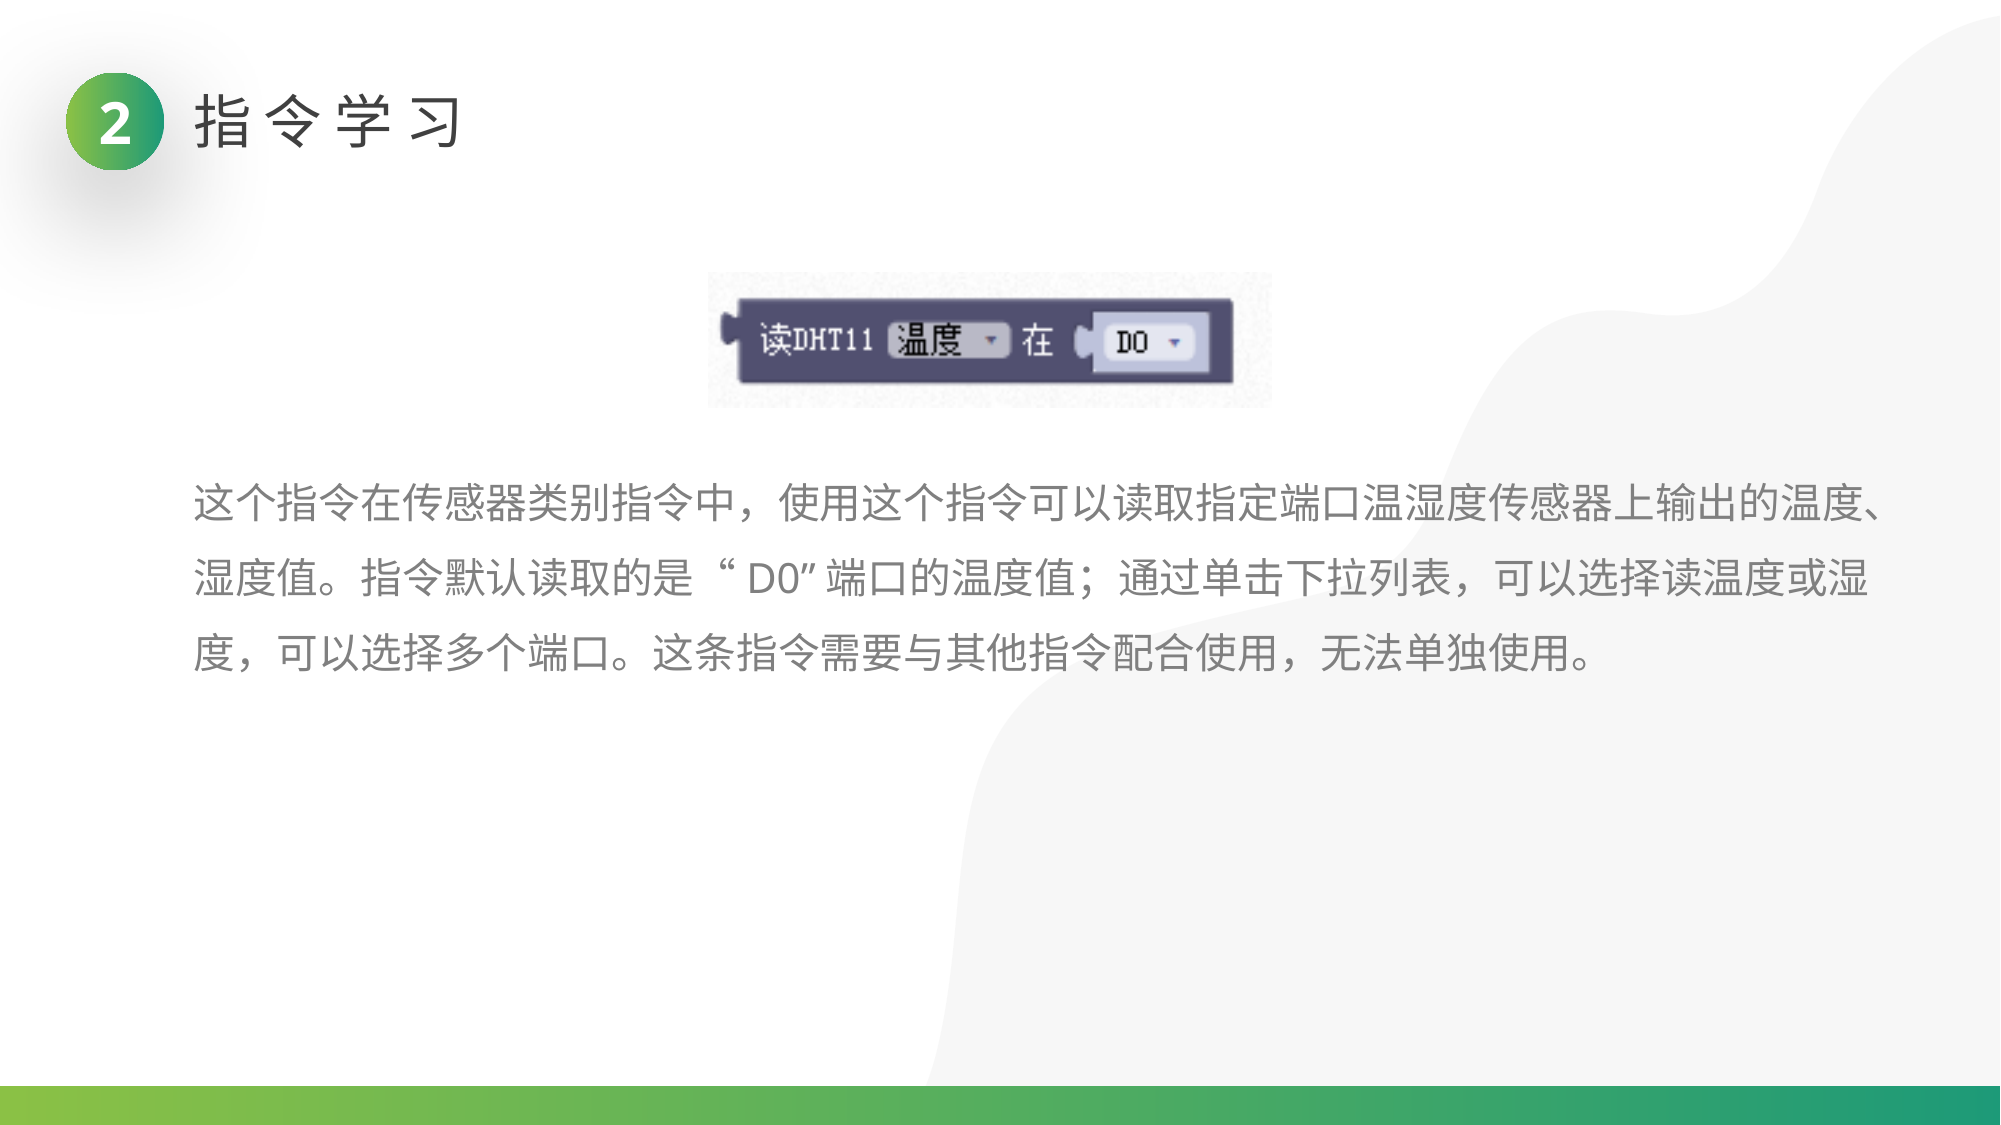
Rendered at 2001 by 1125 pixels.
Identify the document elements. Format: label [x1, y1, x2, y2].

picture [708, 272, 1272, 408]
text_box [0, 15, 2000, 1125]
